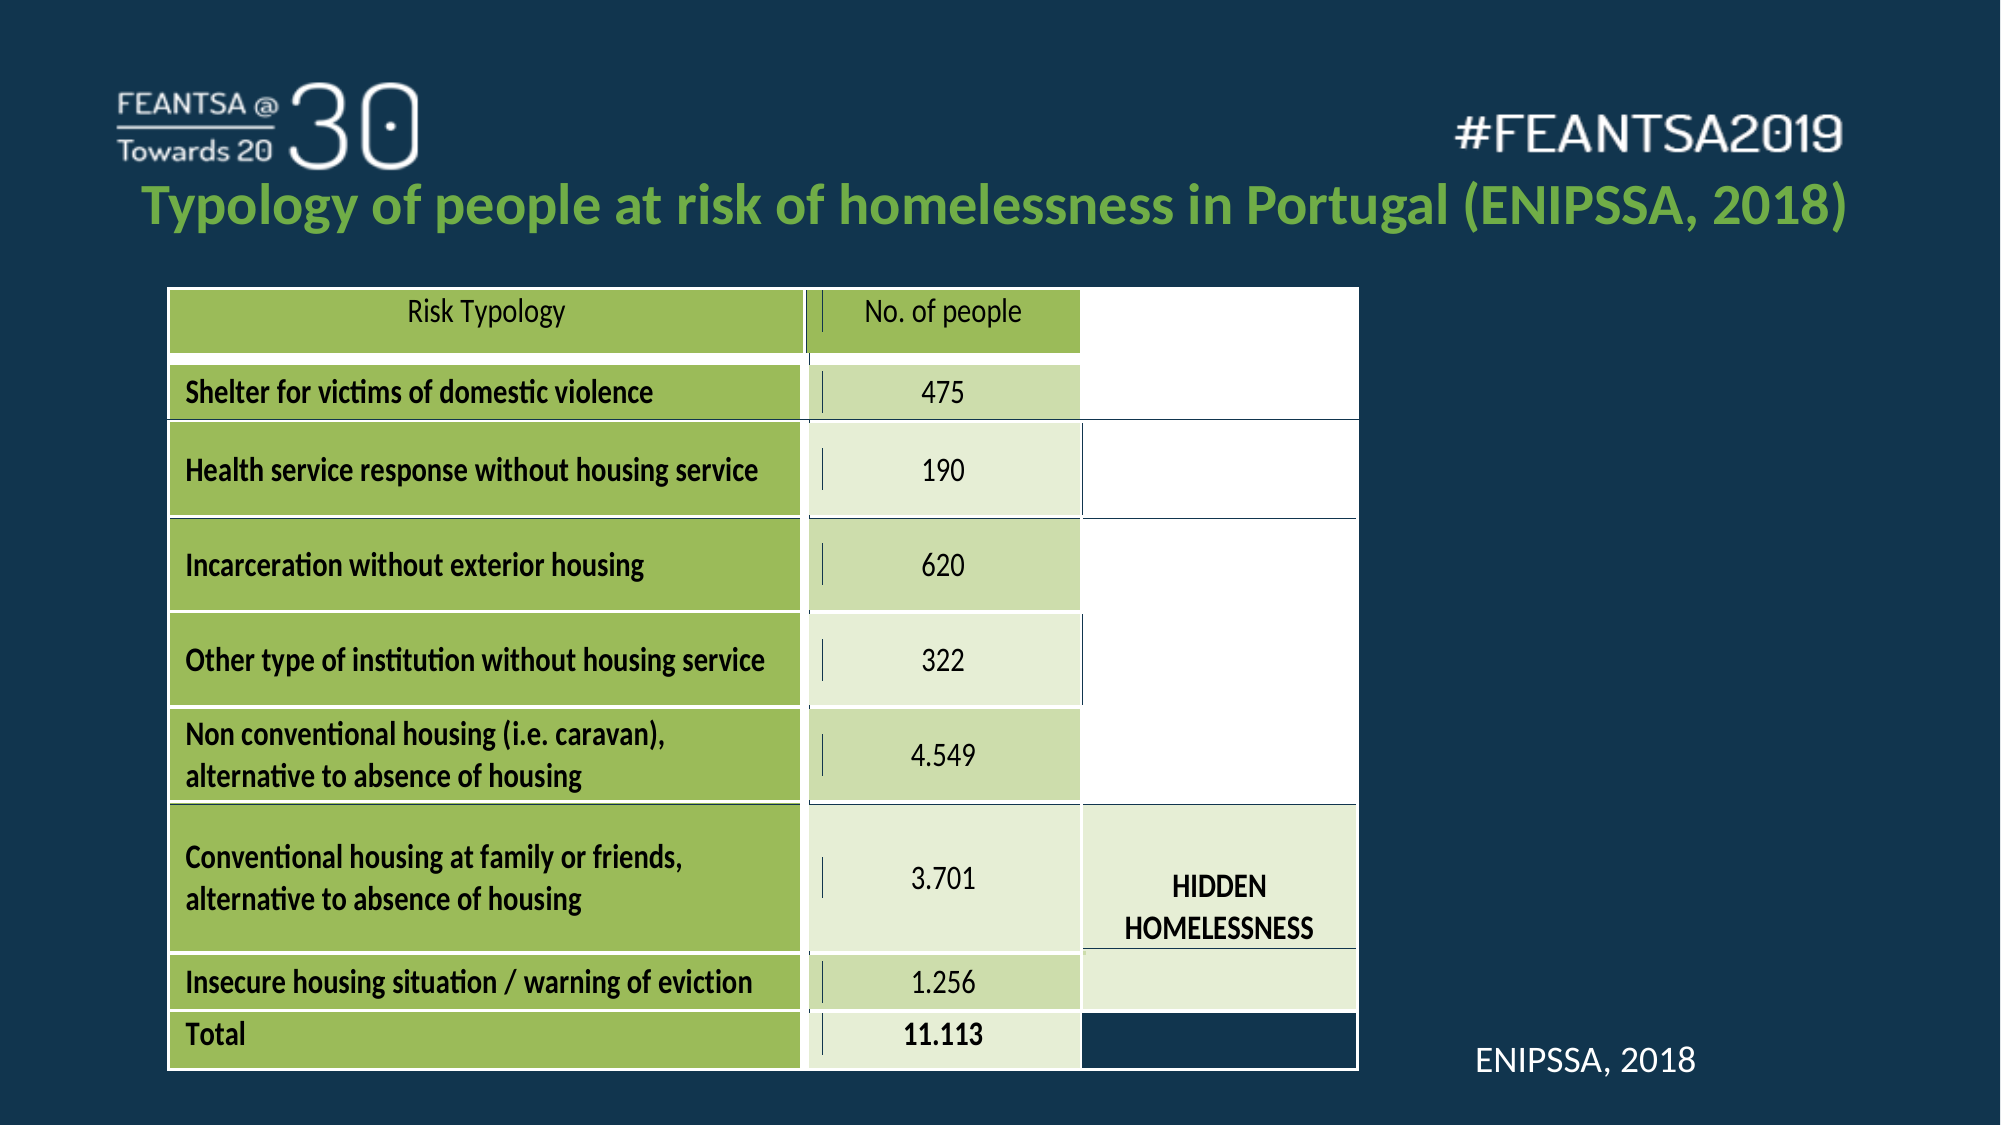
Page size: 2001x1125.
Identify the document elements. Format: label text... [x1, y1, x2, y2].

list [166, 286, 2000, 1125]
picture [0, 0, 2001, 1125]
text_box Typology of people at risk of homelessness in Portugal (ENIPSSA, 2018) [126, 158, 1865, 244]
